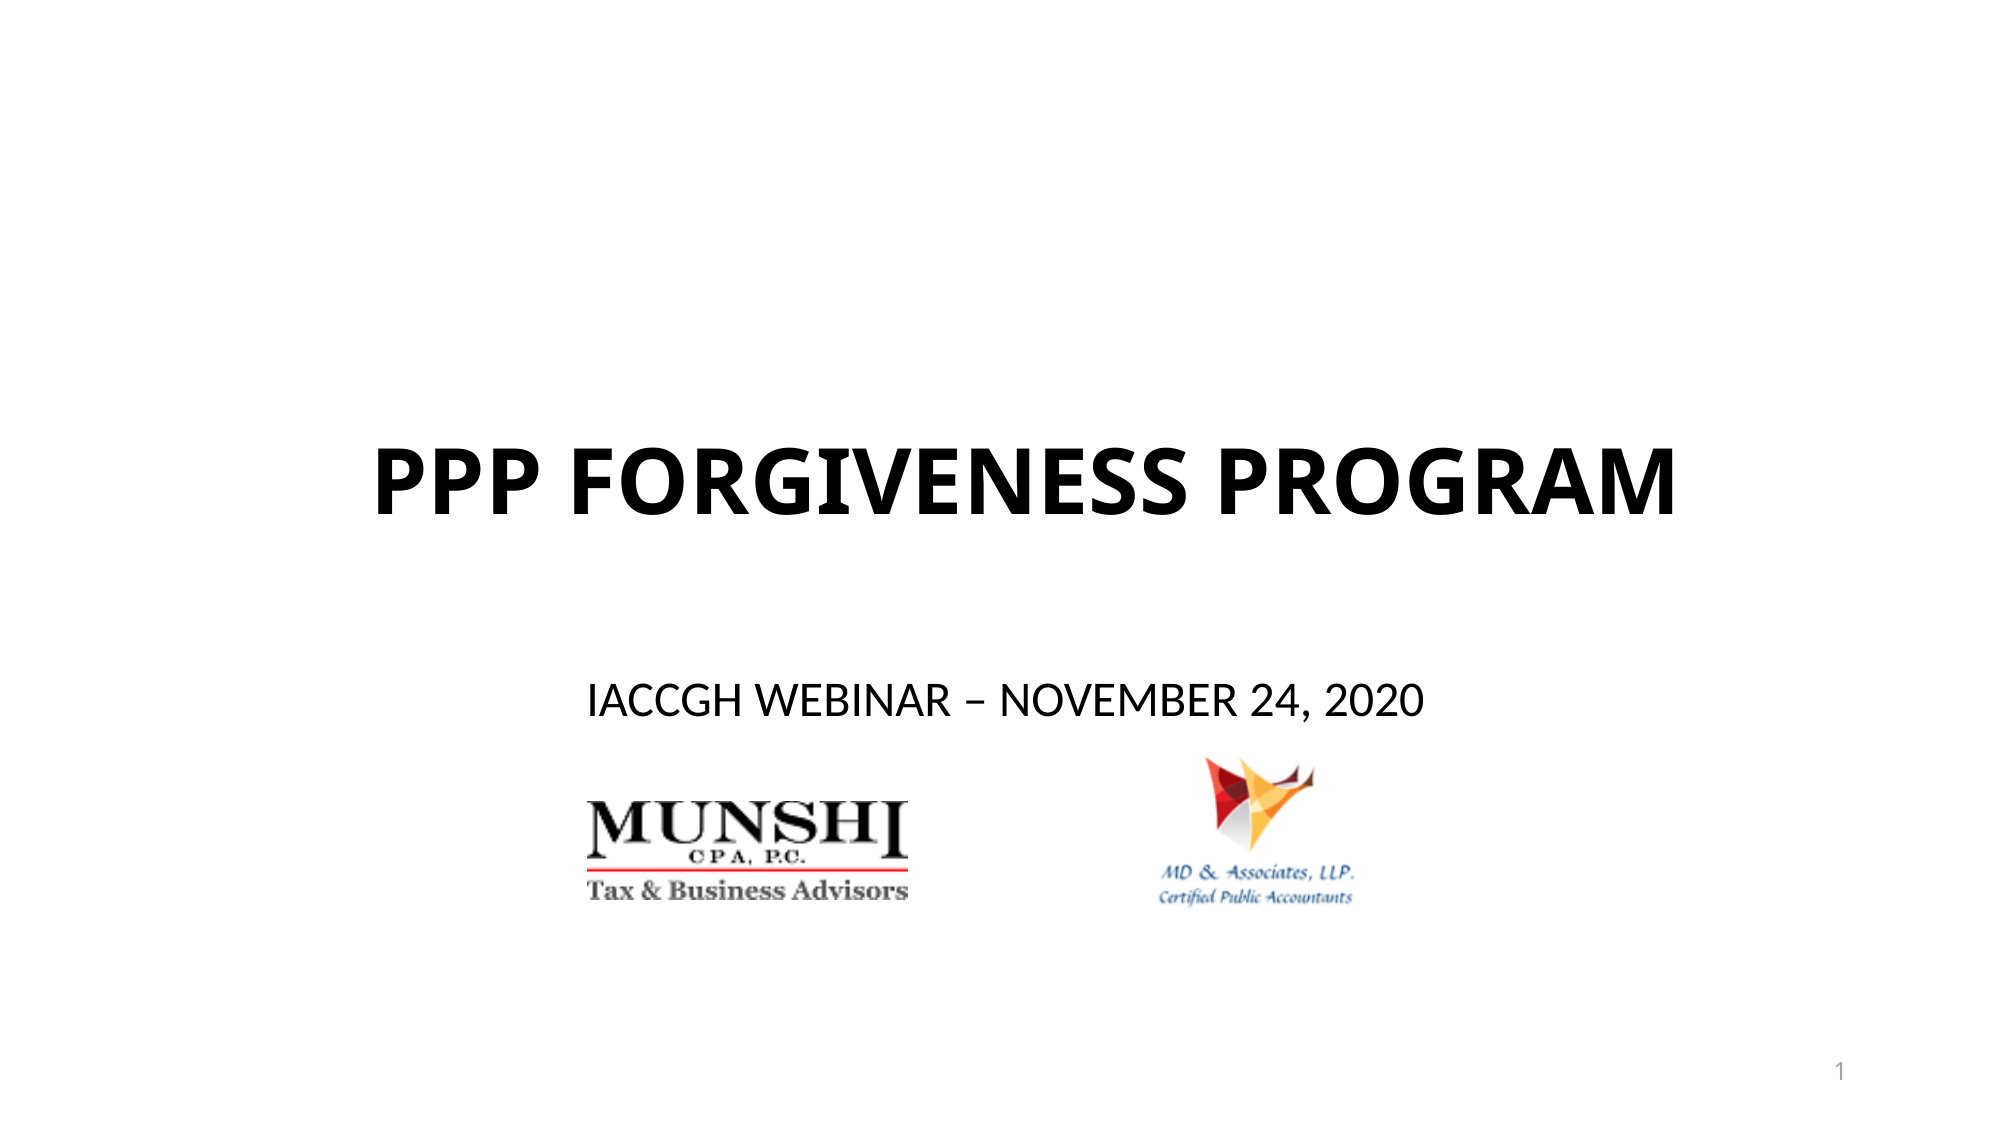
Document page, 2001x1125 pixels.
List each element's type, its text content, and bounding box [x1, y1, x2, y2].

picture [587, 801, 908, 900]
title PPP FORGIVENESS PROGRAM [249, 149, 1803, 542]
subtitle IACCGH WEBINAR – NOVEMBER 24, 2020 [249, 665, 1750, 937]
picture [1151, 748, 1380, 925]
slide_number 1 [1412, 1042, 1863, 1103]
